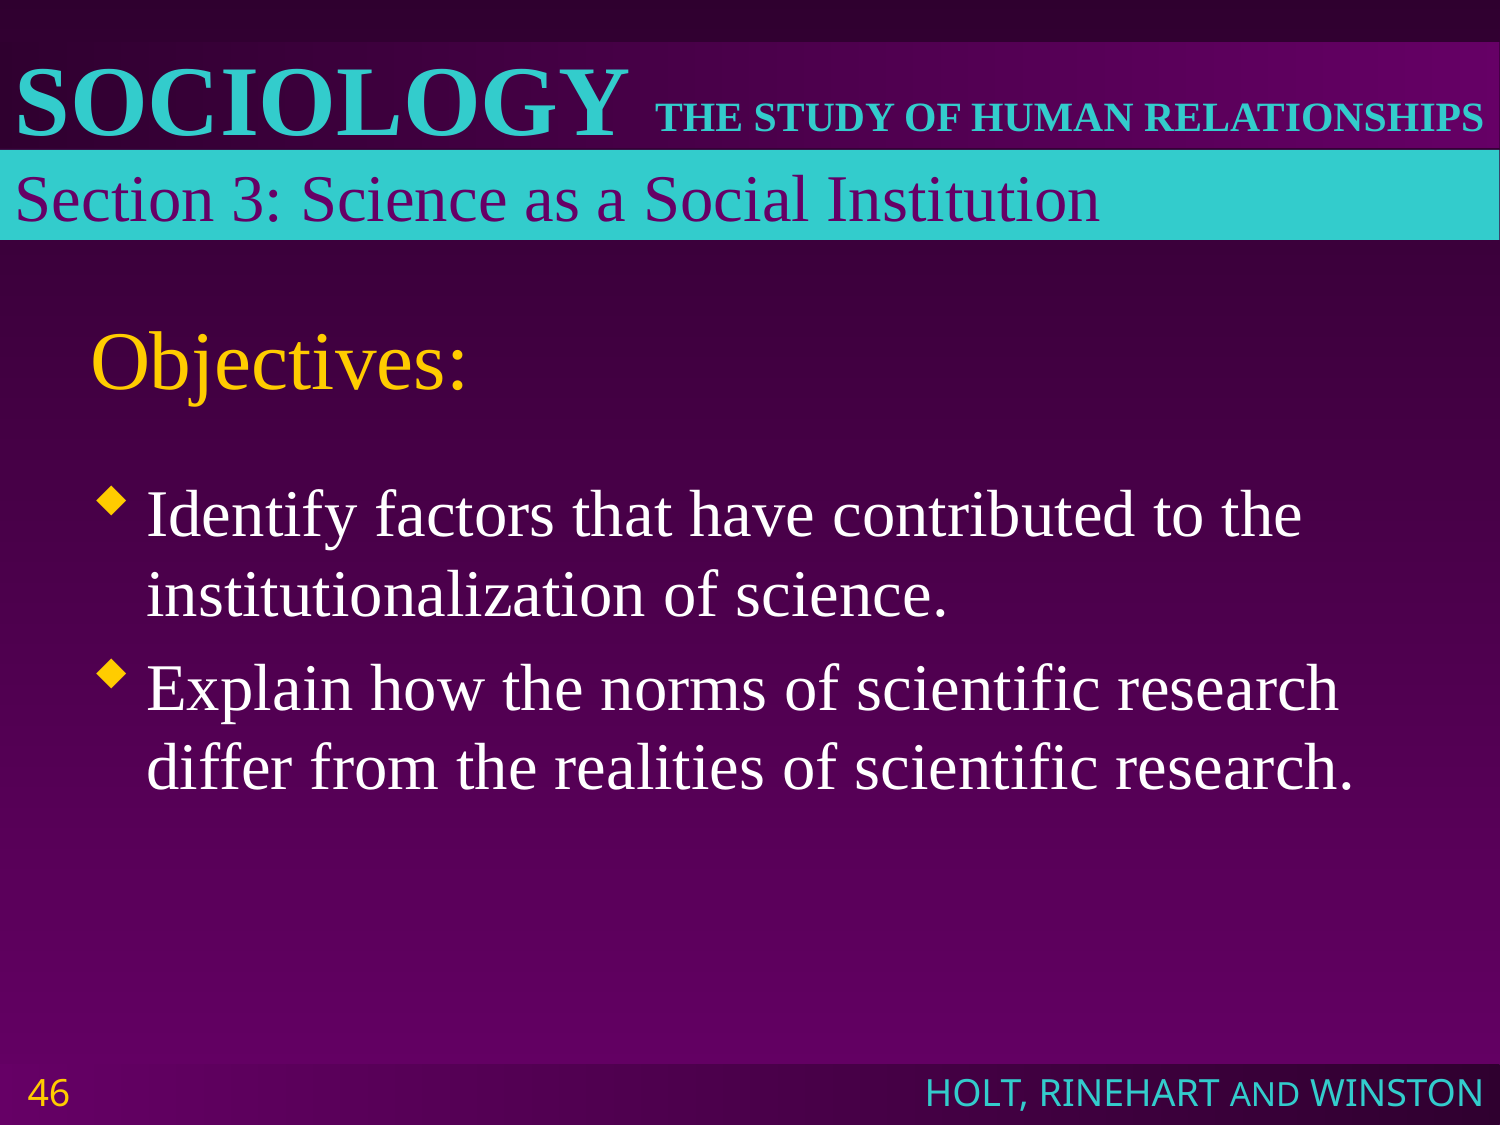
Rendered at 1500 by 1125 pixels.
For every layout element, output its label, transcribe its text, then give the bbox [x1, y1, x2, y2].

list Identify factors that have contributed to the institutionalization of science. Explain how the norms of scientific research differ from the realities of scientific research. [74, 462, 1426, 1051]
title Objectives: [74, 262, 1426, 451]
text_box Section 3: Science as a Social Institution [0, 149, 1500, 240]
slide_number 46 [12, 1064, 313, 1125]
